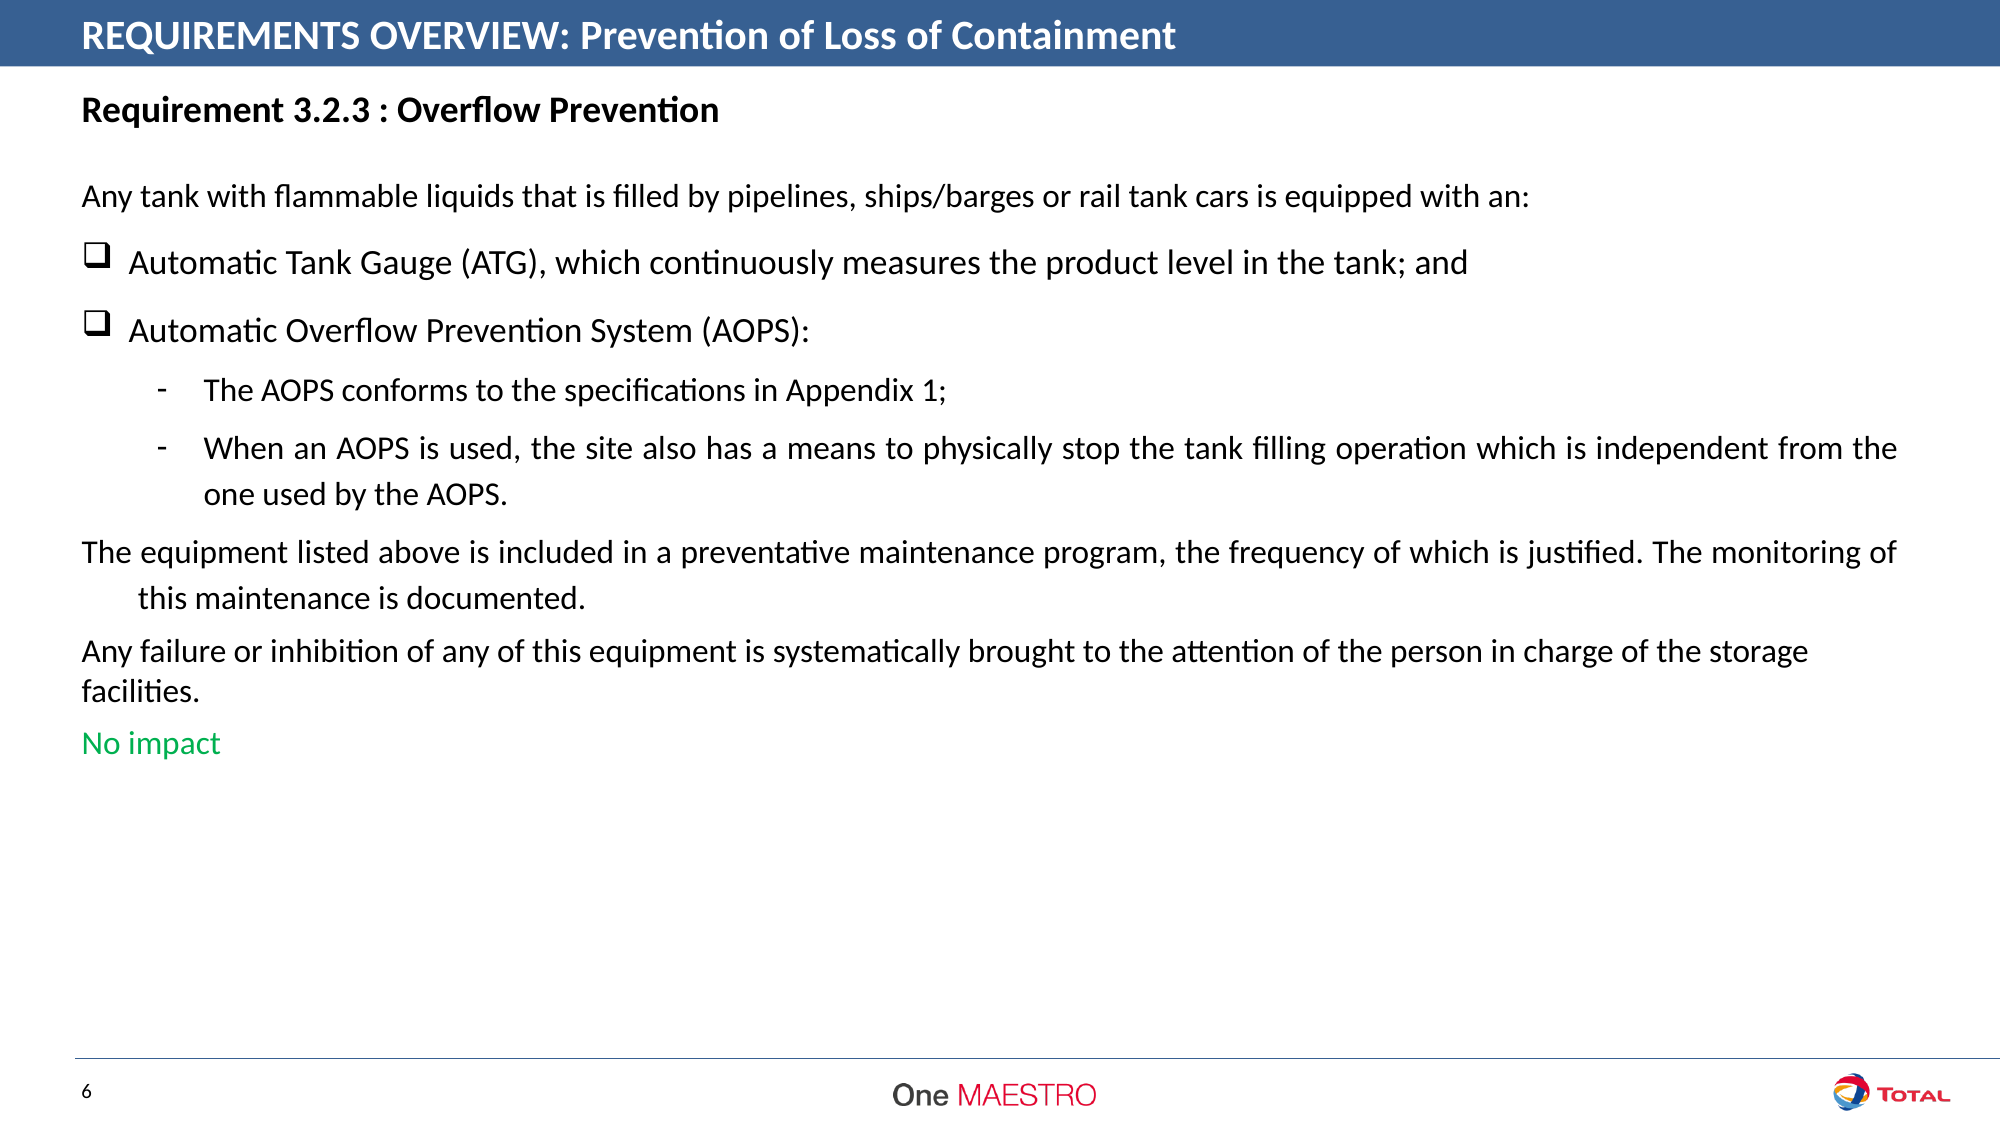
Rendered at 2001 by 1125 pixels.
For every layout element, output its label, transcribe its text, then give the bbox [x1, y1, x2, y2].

picture [893, 1083, 1096, 1106]
text_box [979, 532, 1048, 592]
picture [1826, 1065, 1957, 1118]
list REQUIREMENTS OVERVIEW: Prevention of Loss of Containment [66, 0, 1638, 67]
text_box Requirement 3.2.3 : Overflow Prevention Any tank with flammable liquids that is filled by pipelines, ships/barges or rail tank cars is equipped with an: Automatic Tank Gauge (ATG), which continuously measures the product level in the tank; and Automatic Overflow Prevention System (AOPS): The AOPS conforms to the specifications in Appendix 1; When an AOPS is used, the site also has a means to physically stop the tank filling operation which is independent from the one used by the AOPS. The equipment listed above is included in a preventative maintenance program, the frequency of which is justified. The monitoring of this maintenance is documented. Any failure or inhibition of any of this equipment is systematically brought to the attention of the person in charge of the storage facilities. No impact [66, 78, 1925, 1047]
